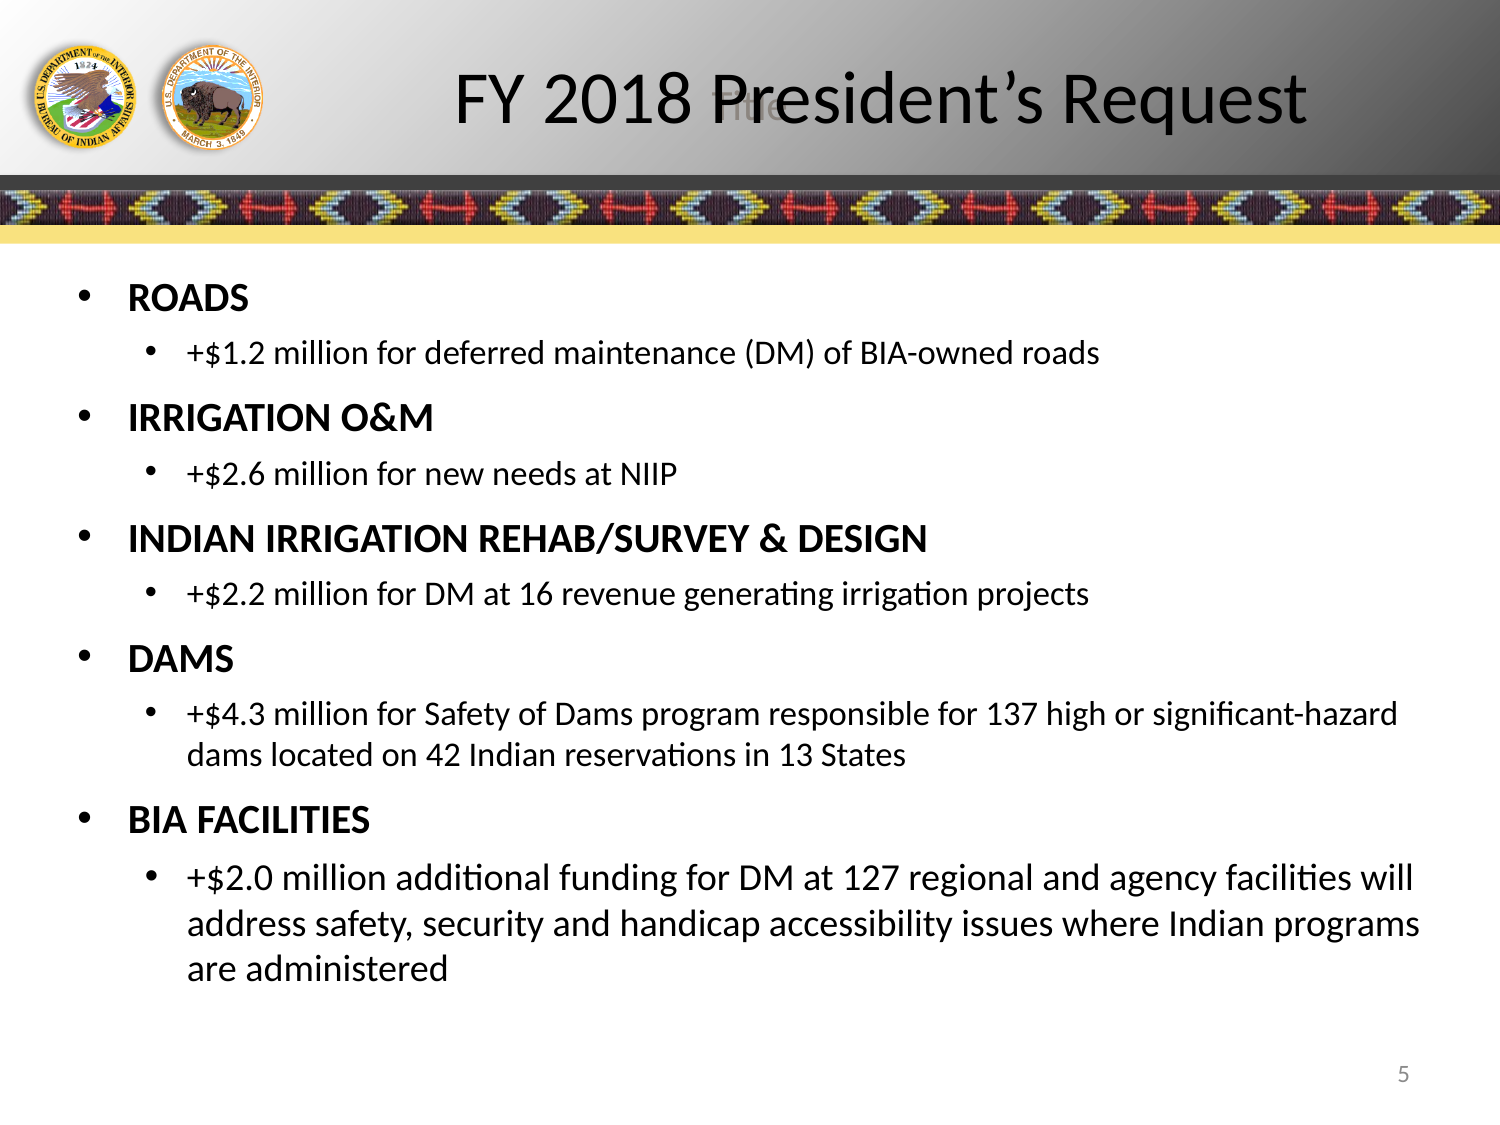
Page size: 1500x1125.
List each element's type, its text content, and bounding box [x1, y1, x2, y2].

title FY 2018 President’s Request [262, 0, 1500, 188]
picture [28, 40, 142, 154]
picture [162, 45, 262, 150]
list ROADS +$1.2 million for deferred maintenance (DM) of BIA-owned roads IRRIGATION O&M +$2.6 million for new needs at NIIP INDIAN IRRIGATION REHAB/SURVEY & DESIGN +$2.2 million for DM at 16 revenue generating irrigation projects DAMS +$4.3 million for Safety of Dams program responsible for 137 high or significant-hazard dams located on 42 Indian reservations in 13 States BIA FACILITIES +$2.0 million additional funding for DM at 127 regional and agency facilities will address safety, security and handicap accessibility issues where Indian programs are administered [62, 262, 1438, 1005]
picture [0, 190, 1500, 225]
slide_number 5 [1074, 1042, 1425, 1103]
